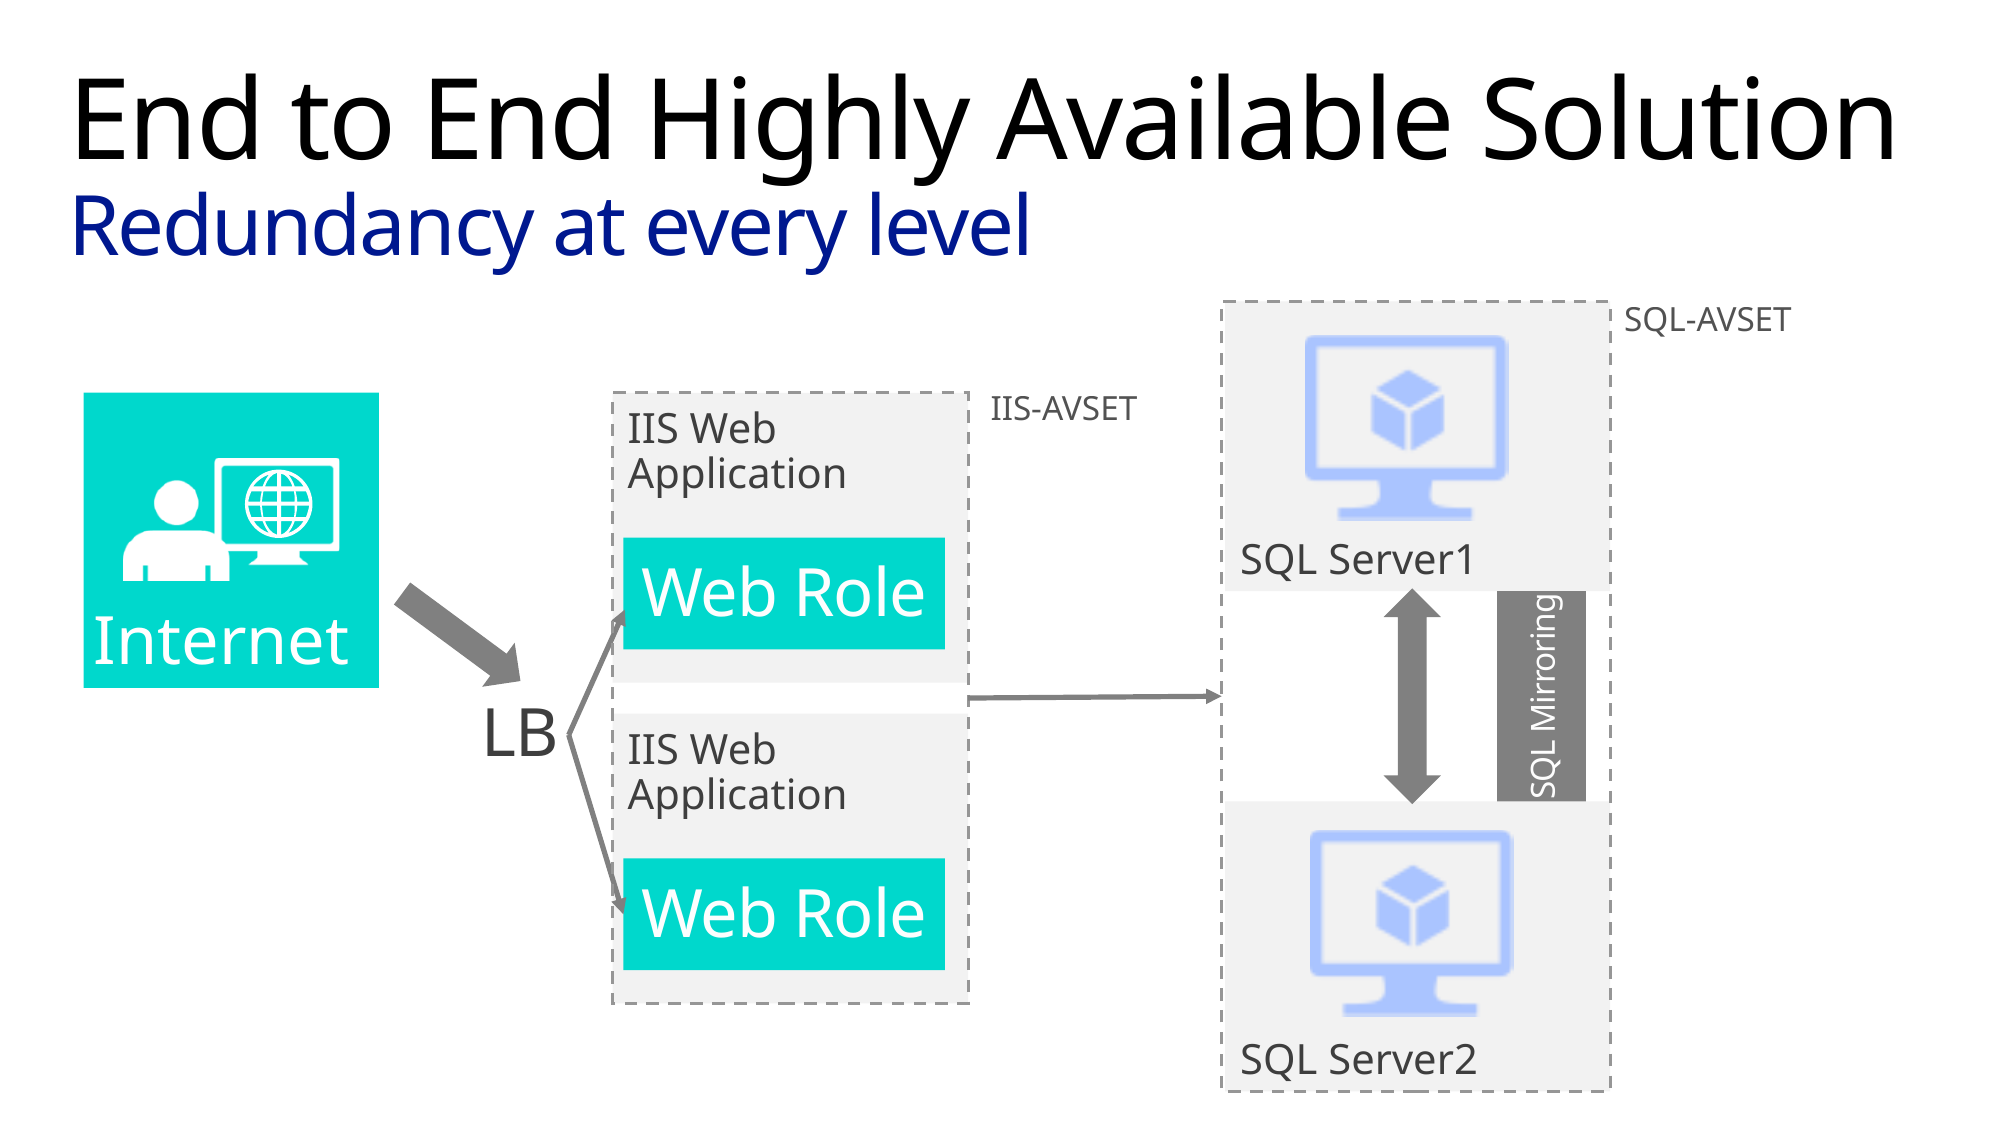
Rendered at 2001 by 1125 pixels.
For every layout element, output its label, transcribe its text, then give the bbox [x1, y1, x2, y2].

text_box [83, 392, 380, 689]
text_box IIS-AVSET [990, 391, 1138, 428]
text_box SQL-AVSET [1624, 302, 1792, 339]
text_box [1221, 300, 1611, 1092]
text_box [612, 392, 969, 1004]
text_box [568, 609, 626, 736]
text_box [968, 695, 1222, 699]
picture [1310, 830, 1515, 1017]
text_box LB [480, 698, 568, 771]
title End to End Highly Available Solution Redundancy at every level [44, 47, 1957, 196]
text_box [568, 734, 624, 915]
picture [1304, 334, 1509, 522]
text_box [393, 581, 522, 688]
